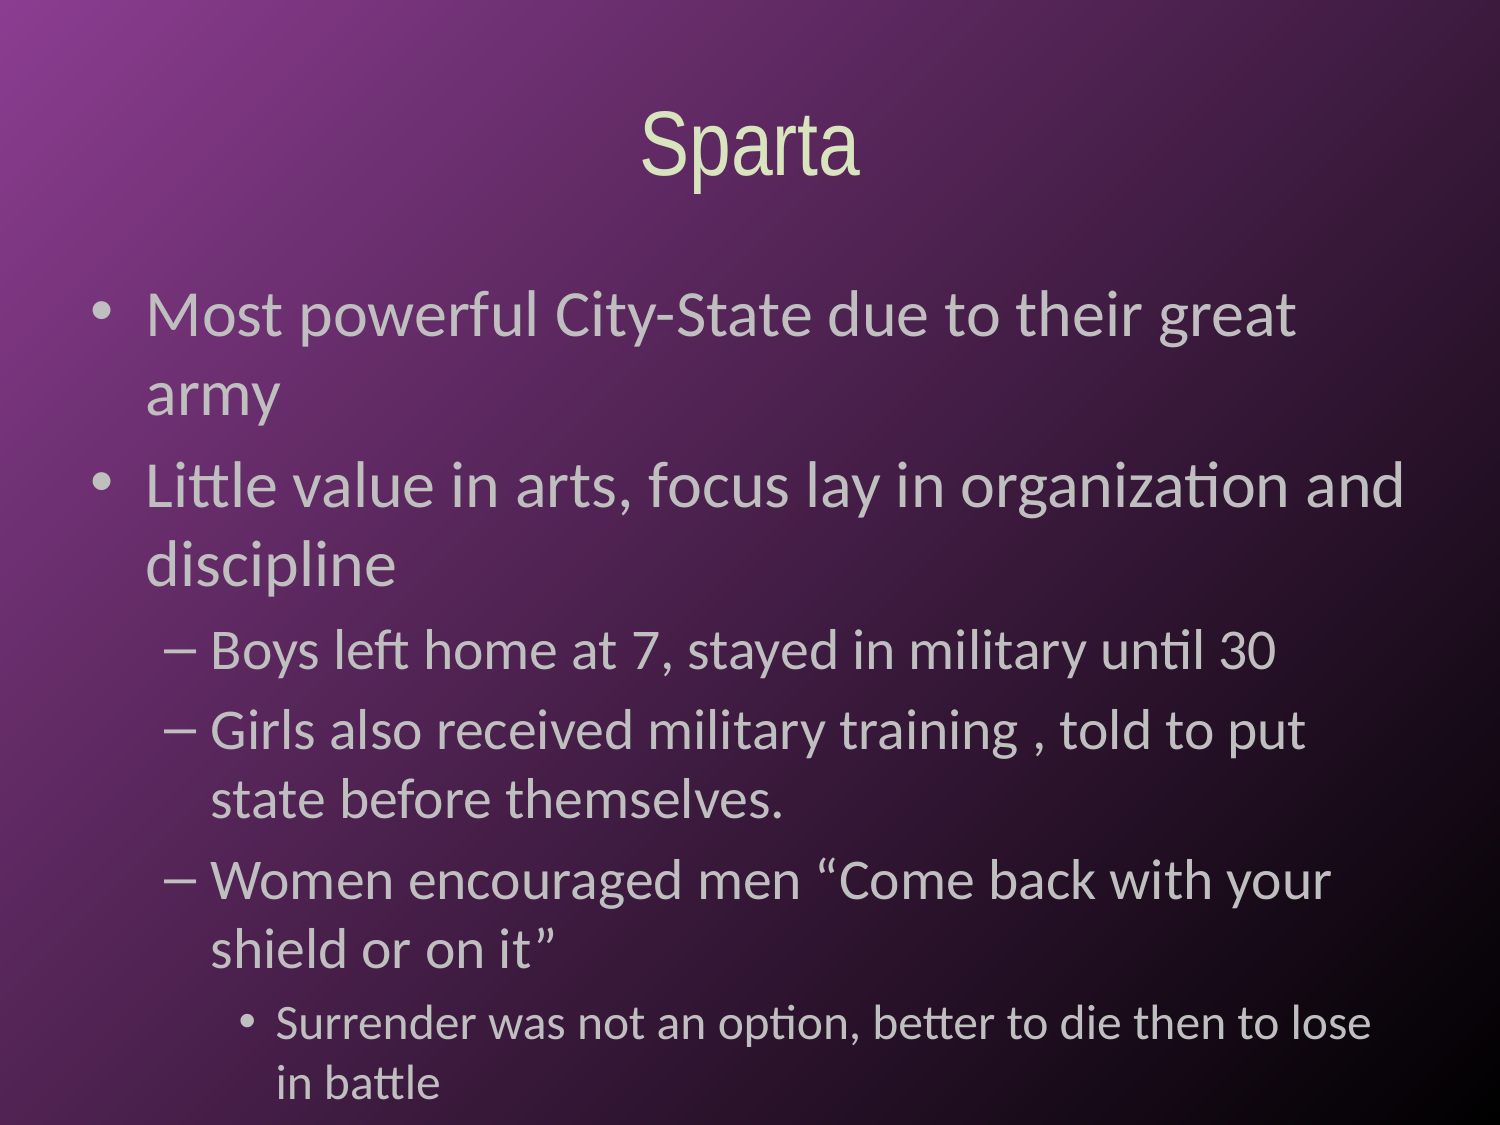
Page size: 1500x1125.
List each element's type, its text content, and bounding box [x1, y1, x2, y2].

title Sparta [75, 45, 1425, 233]
list Most powerful City-State due to their great army Little value in arts, focus lay in organization and discipline Boys left home at 7, stayed in military until 30 Girls also received military training , told to put state before themselves. Women encouraged men “Come back with your shield or on it” Surrender was not an option, better to die then to lose in battle [75, 262, 1425, 1125]
